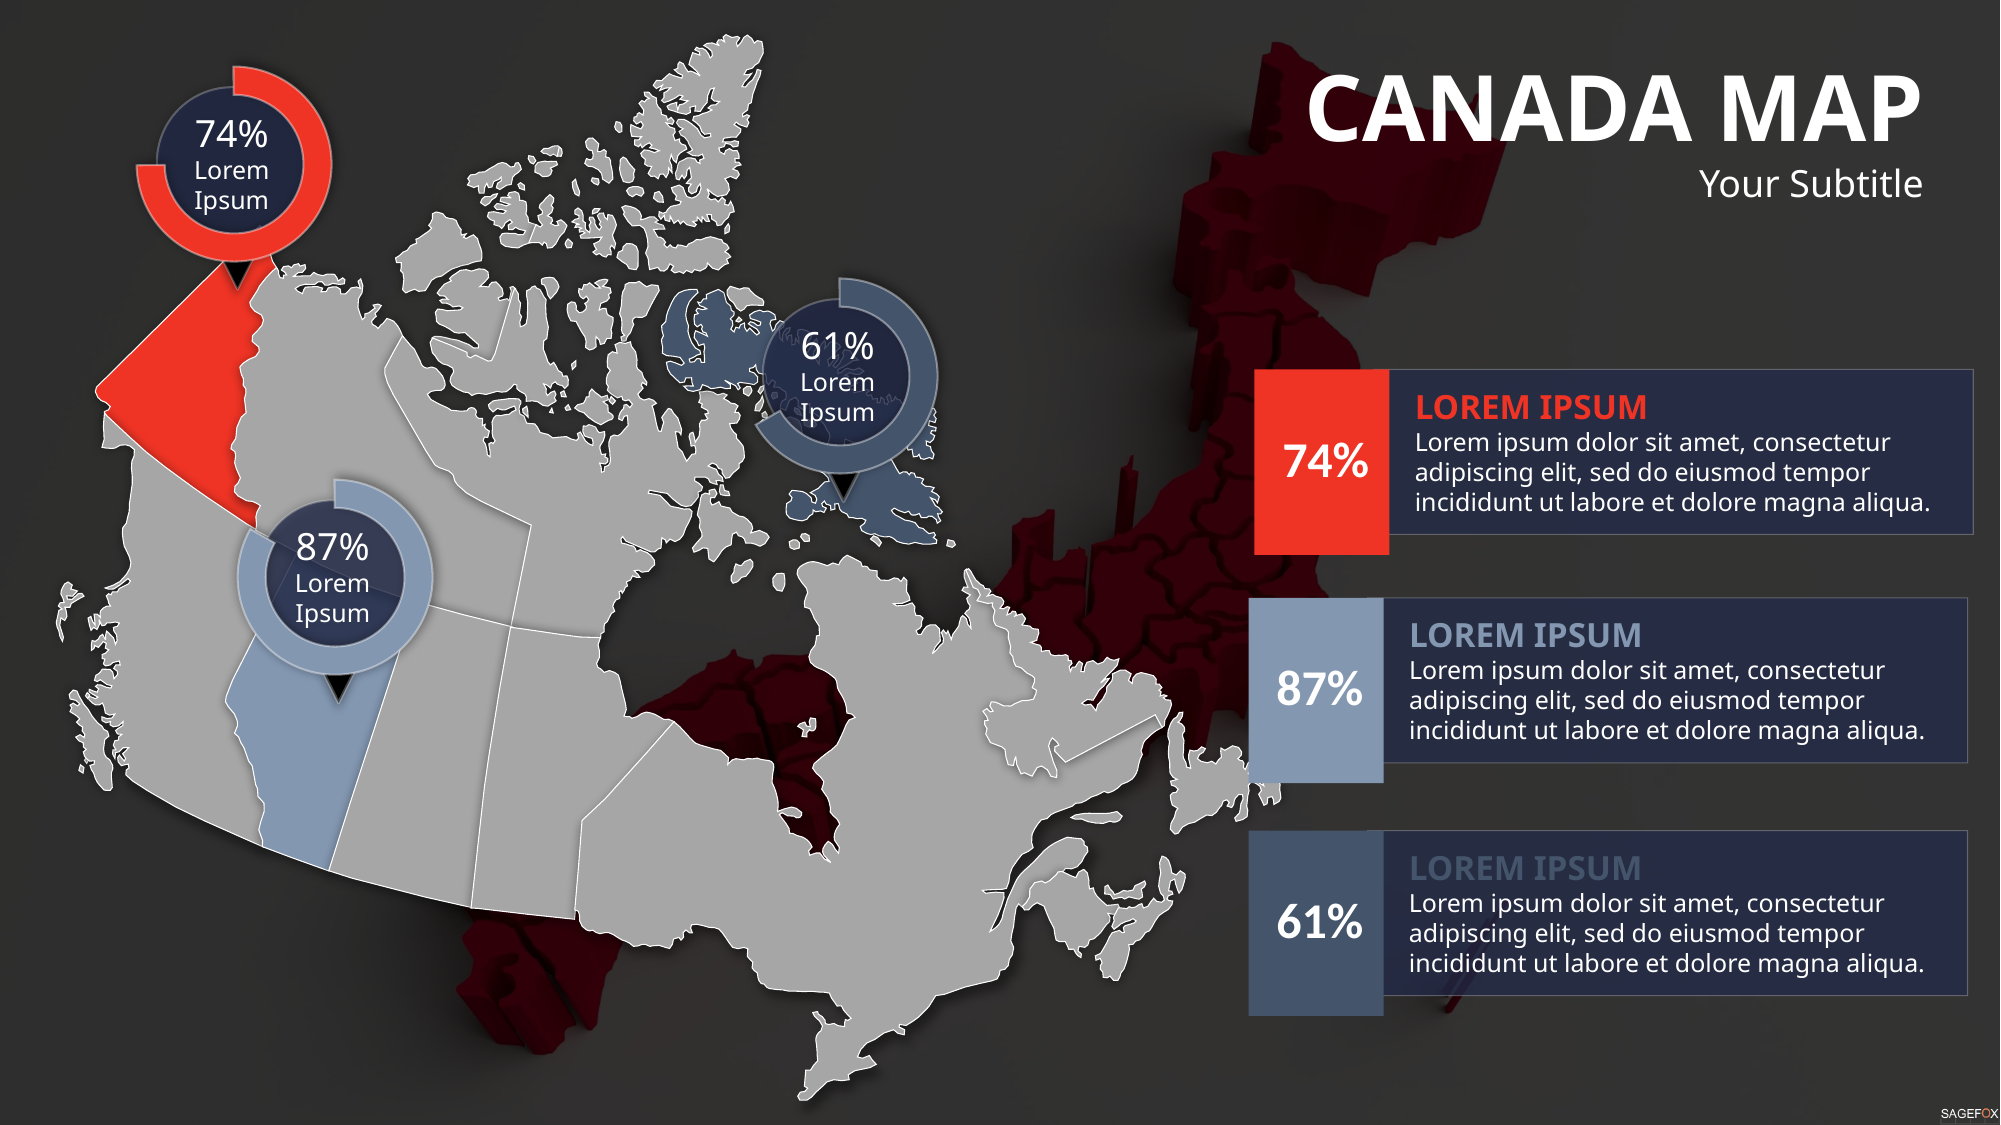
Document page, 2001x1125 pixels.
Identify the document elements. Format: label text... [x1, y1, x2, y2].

text_box [227, 269, 248, 290]
text_box [230, 263, 524, 616]
text_box [870, 535, 882, 547]
text_box [56, 581, 84, 642]
text_box [614, 121, 622, 133]
text_box [565, 238, 573, 248]
text_box [135, 65, 333, 263]
text_box [557, 147, 563, 157]
text_box [522, 406, 529, 418]
text_box [571, 360, 576, 370]
text_box [754, 277, 939, 475]
text_box [1022, 869, 1110, 958]
text_box [528, 155, 536, 164]
text_box [1167, 712, 1250, 835]
text_box [653, 191, 664, 203]
text_box [965, 568, 1172, 778]
text_box [609, 396, 616, 405]
text_box [384, 335, 745, 632]
text_box [576, 388, 614, 425]
text_box [541, 146, 552, 154]
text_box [1248, 597, 1995, 784]
text_box [692, 489, 770, 562]
text_box [480, 193, 498, 206]
text_box [754, 401, 760, 411]
text_box [616, 243, 639, 270]
text_box [528, 194, 567, 249]
text_box [619, 281, 660, 336]
text_box [720, 484, 730, 496]
text_box [471, 627, 671, 919]
text_box [88, 412, 256, 843]
text_box [584, 138, 613, 184]
text_box [69, 690, 113, 791]
text_box [727, 286, 764, 312]
text_box [1095, 856, 1186, 981]
text_box [626, 186, 644, 197]
text_box [571, 207, 617, 258]
text_box [328, 682, 350, 703]
text_box [254, 266, 265, 280]
text_box [797, 717, 816, 737]
text_box [832, 479, 855, 502]
text_box [572, 179, 580, 196]
text_box [430, 285, 569, 406]
text_box [789, 539, 800, 550]
text_box [592, 208, 601, 214]
text_box [724, 223, 730, 234]
text_box [560, 390, 567, 397]
text_box [735, 317, 742, 323]
text_box [743, 386, 752, 397]
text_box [1254, 369, 2000, 555]
text_box [591, 177, 600, 185]
text_box [621, 205, 731, 274]
text_box [653, 34, 764, 227]
text_box [567, 279, 613, 350]
text_box 74% Lorem Ipsum [156, 86, 299, 225]
text_box [225, 641, 386, 869]
text_box [534, 161, 558, 177]
text_box [800, 533, 810, 542]
text_box [1070, 811, 1123, 824]
text_box [236, 478, 434, 676]
text_box [395, 212, 482, 293]
text_box [517, 182, 525, 191]
text_box [541, 277, 560, 299]
text_box [487, 191, 530, 248]
text_box [574, 555, 1157, 1101]
text_box [786, 483, 835, 521]
text_box [435, 268, 504, 352]
text_box CANADA MAP Your Subtitle [1035, 42, 1939, 212]
picture [0, 0, 2001, 1125]
text_box [78, 764, 84, 774]
text_box [1256, 784, 1281, 806]
text_box [1104, 880, 1146, 900]
text_box [772, 573, 785, 592]
text_box [912, 427, 937, 460]
text_box [328, 607, 505, 906]
text_box [731, 559, 753, 584]
text_box [95, 269, 254, 502]
text_box [630, 92, 687, 179]
text_box [841, 465, 943, 545]
text_box 61% Lorem Ipsum [761, 298, 904, 435]
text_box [1248, 830, 1995, 1017]
text_box 87% Lorem Ipsum [272, 499, 400, 638]
text_box [619, 157, 635, 182]
text_box [467, 162, 522, 192]
text_box [946, 539, 956, 548]
text_box [564, 404, 571, 411]
text_box [661, 289, 776, 392]
